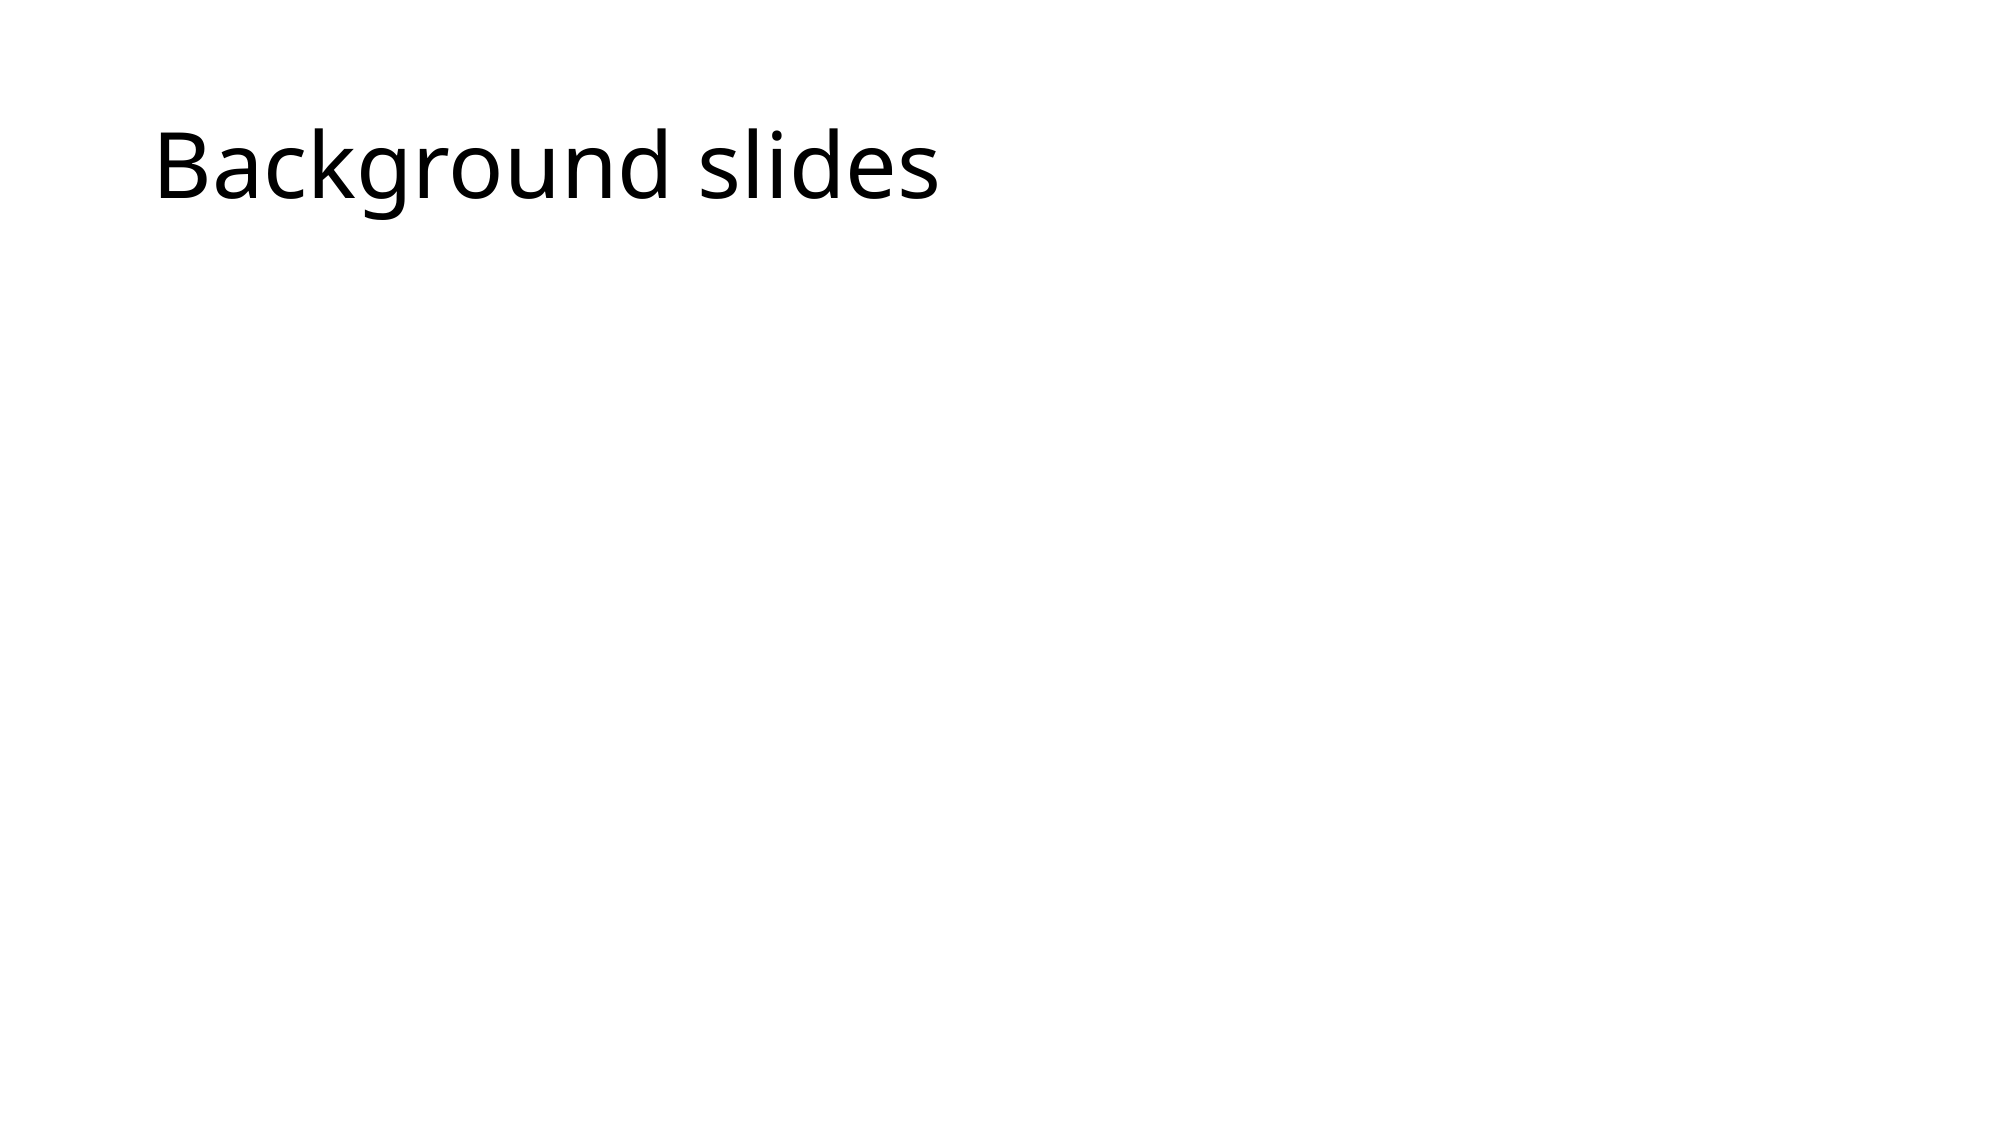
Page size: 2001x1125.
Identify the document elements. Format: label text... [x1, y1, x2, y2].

title Background slides [137, 59, 1863, 278]
